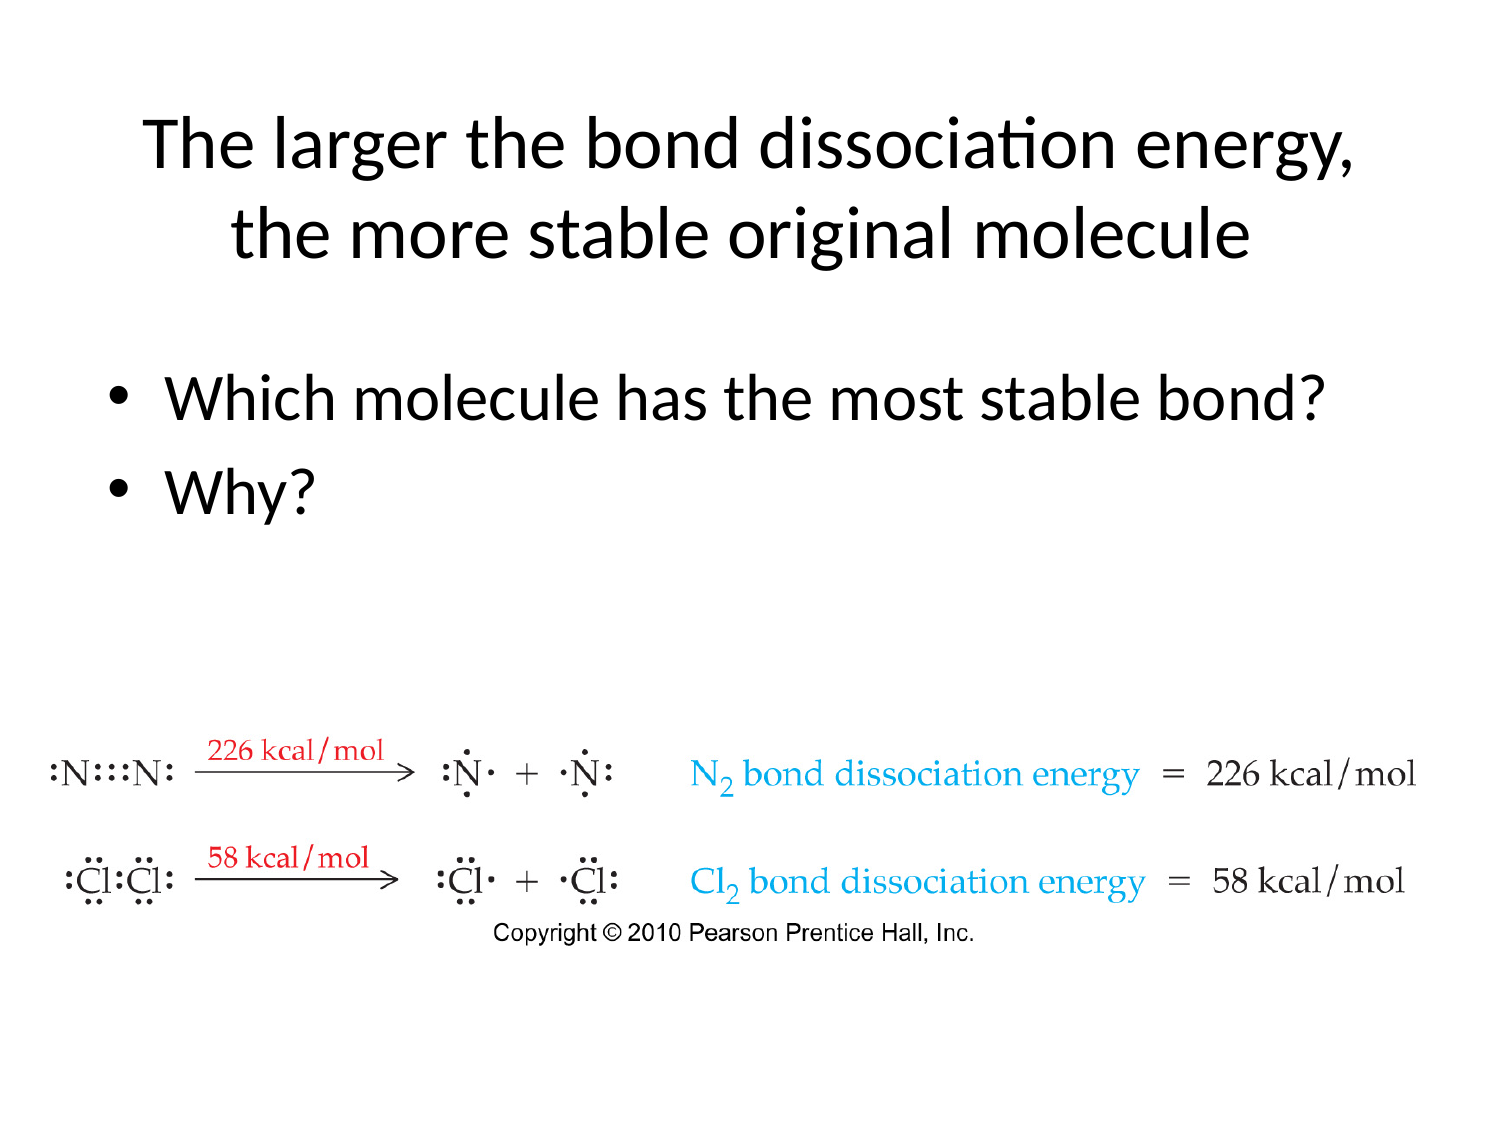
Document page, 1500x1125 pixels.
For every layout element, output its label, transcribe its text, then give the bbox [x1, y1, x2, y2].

list Which molecule has the most stable bond? Why? [92, 346, 1393, 616]
title The larger the bond dissociation energy, the more stable original molecule [75, 45, 1425, 322]
picture [42, 727, 1426, 956]
